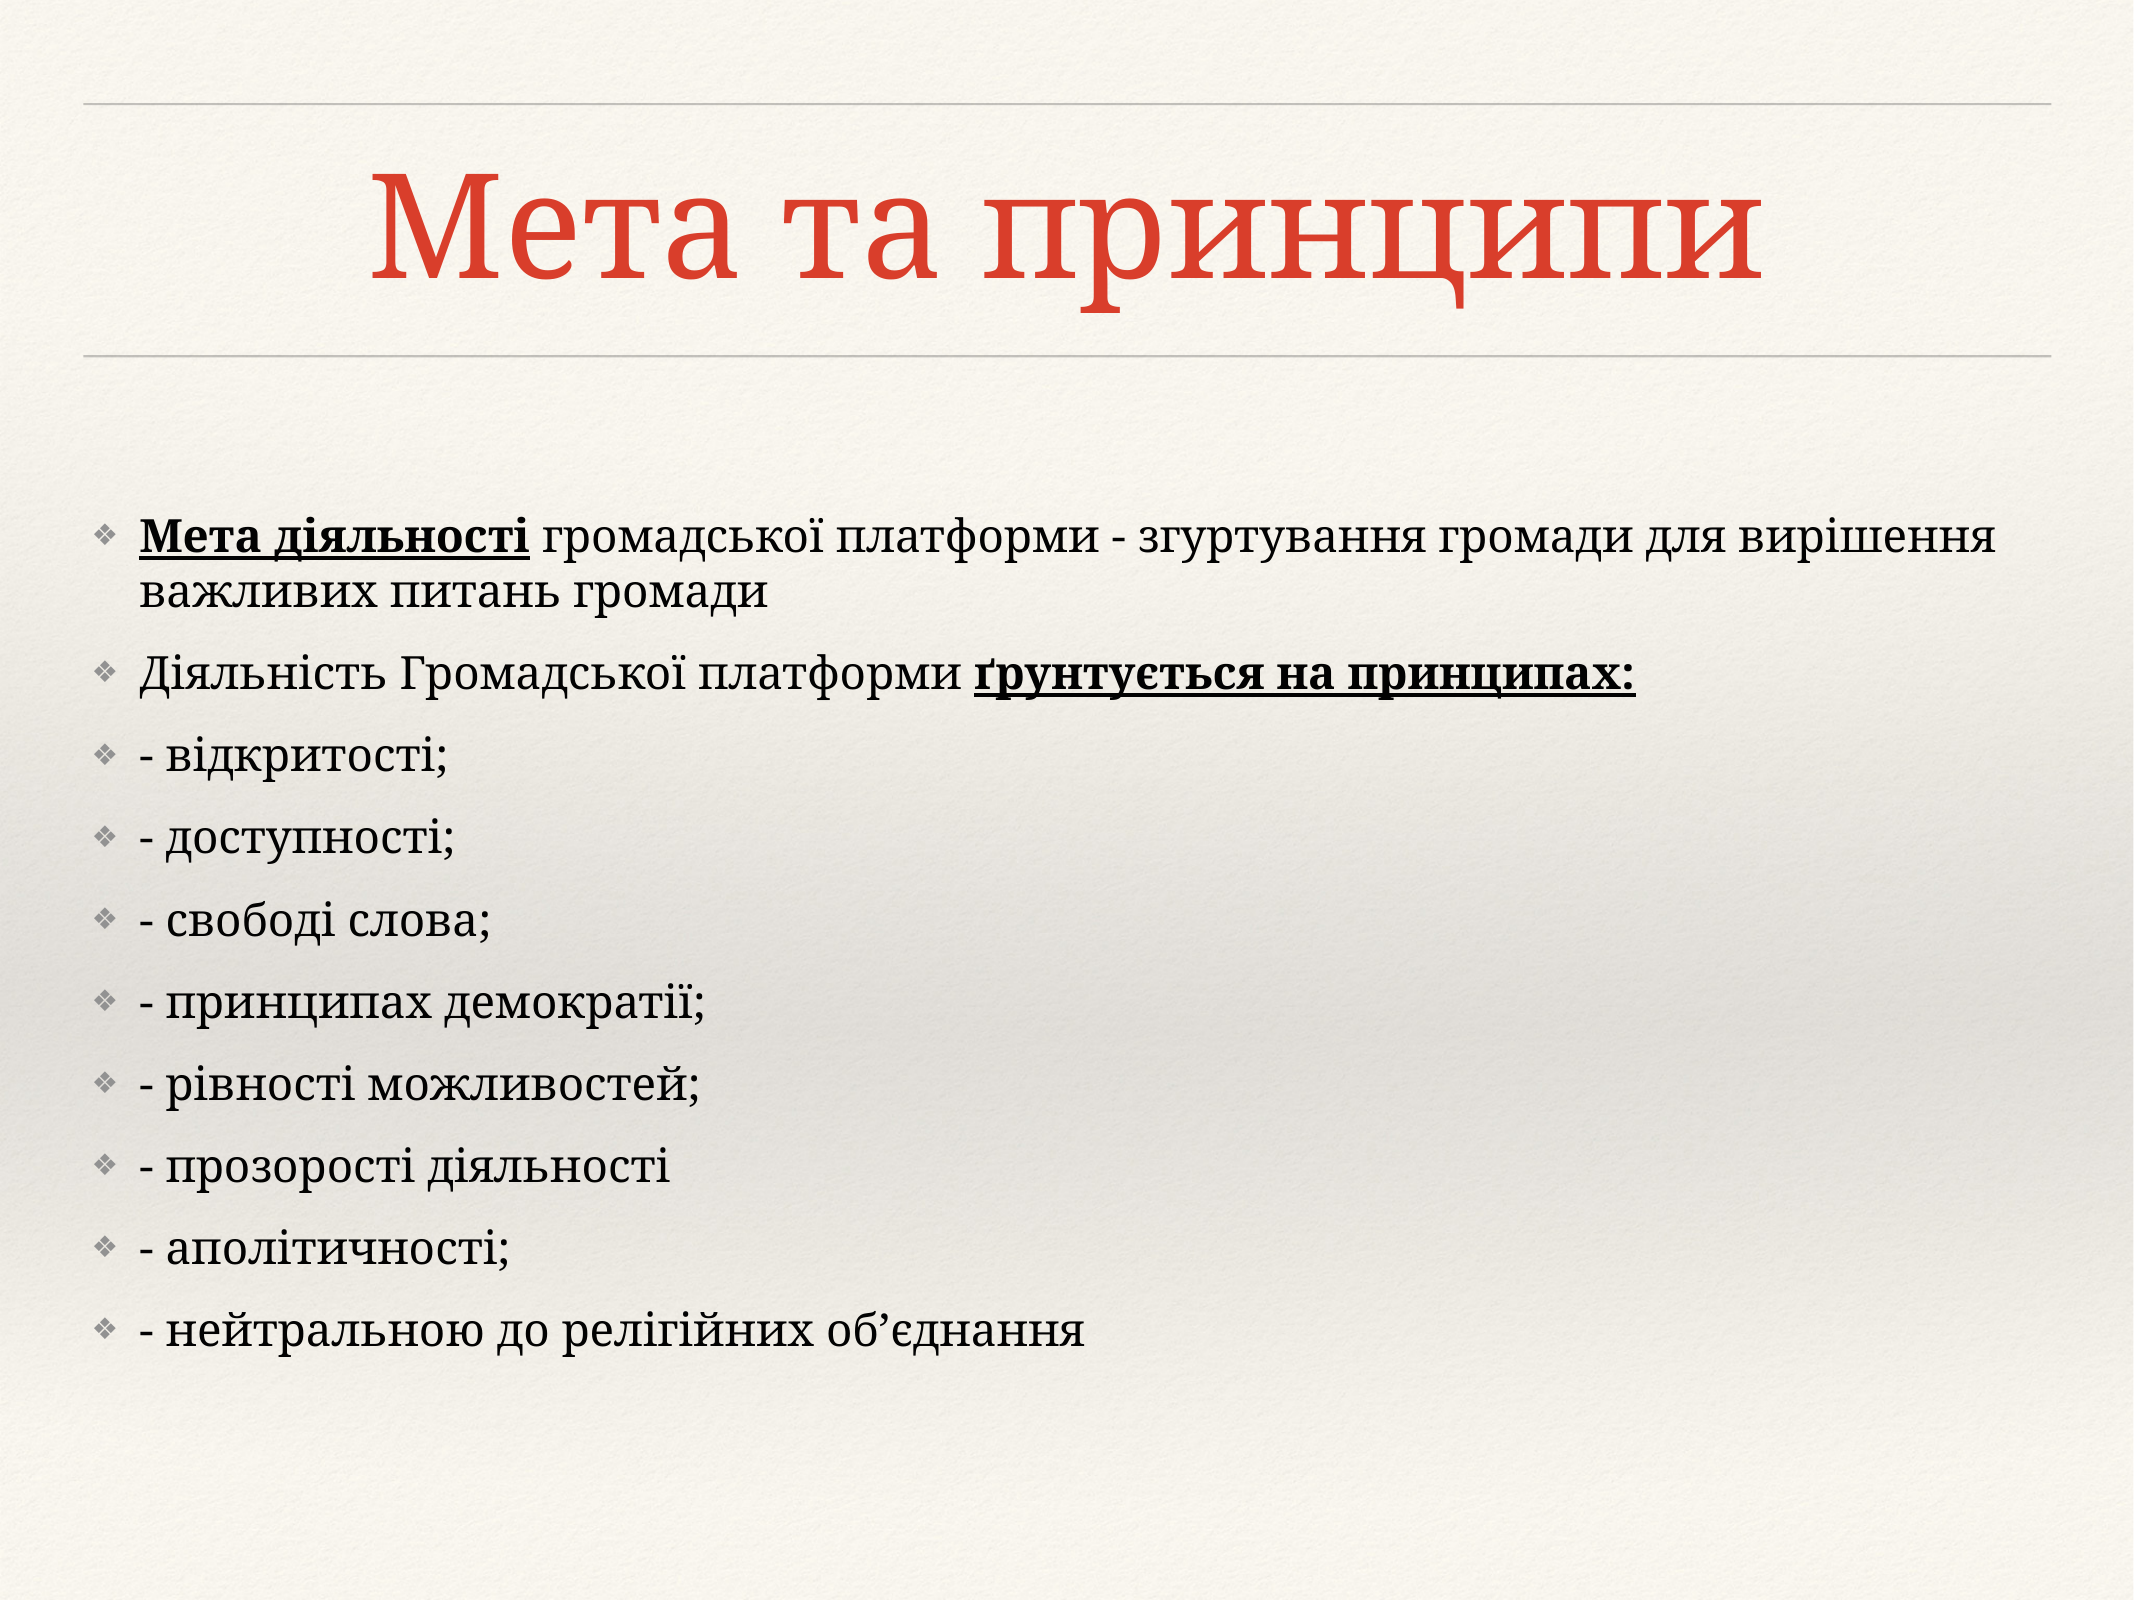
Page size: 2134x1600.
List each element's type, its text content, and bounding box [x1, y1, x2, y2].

picture [0, 0, 2134, 1600]
list Мета діяльності громадської платформи - згуртування громади для вирішення важливих питань громади Діяльність Громадської платформи ґрунтується на принципах: - відкритості; - доступності; - свободі слова; - принципах демократії; - рівності можливостей; - прозорості діяльності - аполітичності; - нейтральною до релігійних об’єднання [82, 430, 2051, 1432]
title Мета та принципи [82, 130, 2051, 332]
